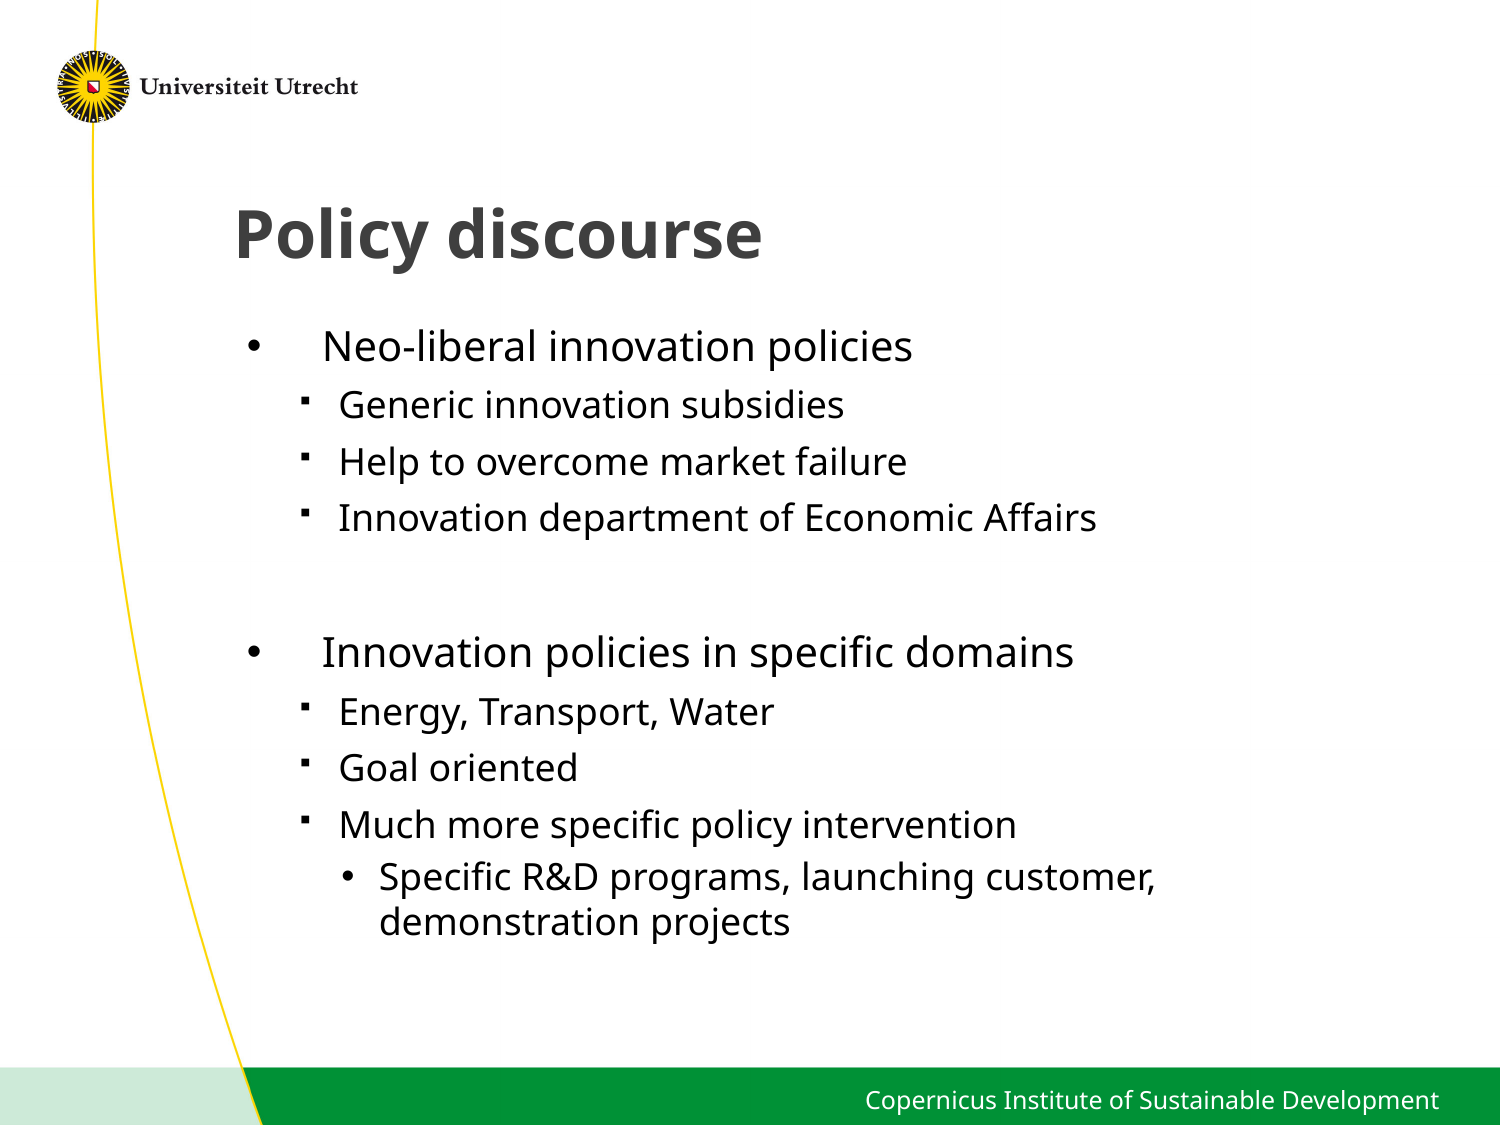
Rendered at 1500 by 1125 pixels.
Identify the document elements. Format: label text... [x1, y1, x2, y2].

picture [0, 0, 1500, 1125]
list Neo-liberal innovation policies Generic innovation subsidies Help to overcome market failure Innovation department of Economic Affairs Innovation policies in specific domains Energy, Transport, Water Goal oriented Much more specific policy intervention Specific R&D programs, launching customer, demonstration projects [218, 312, 1388, 995]
title Policy discourse [218, 187, 1388, 277]
